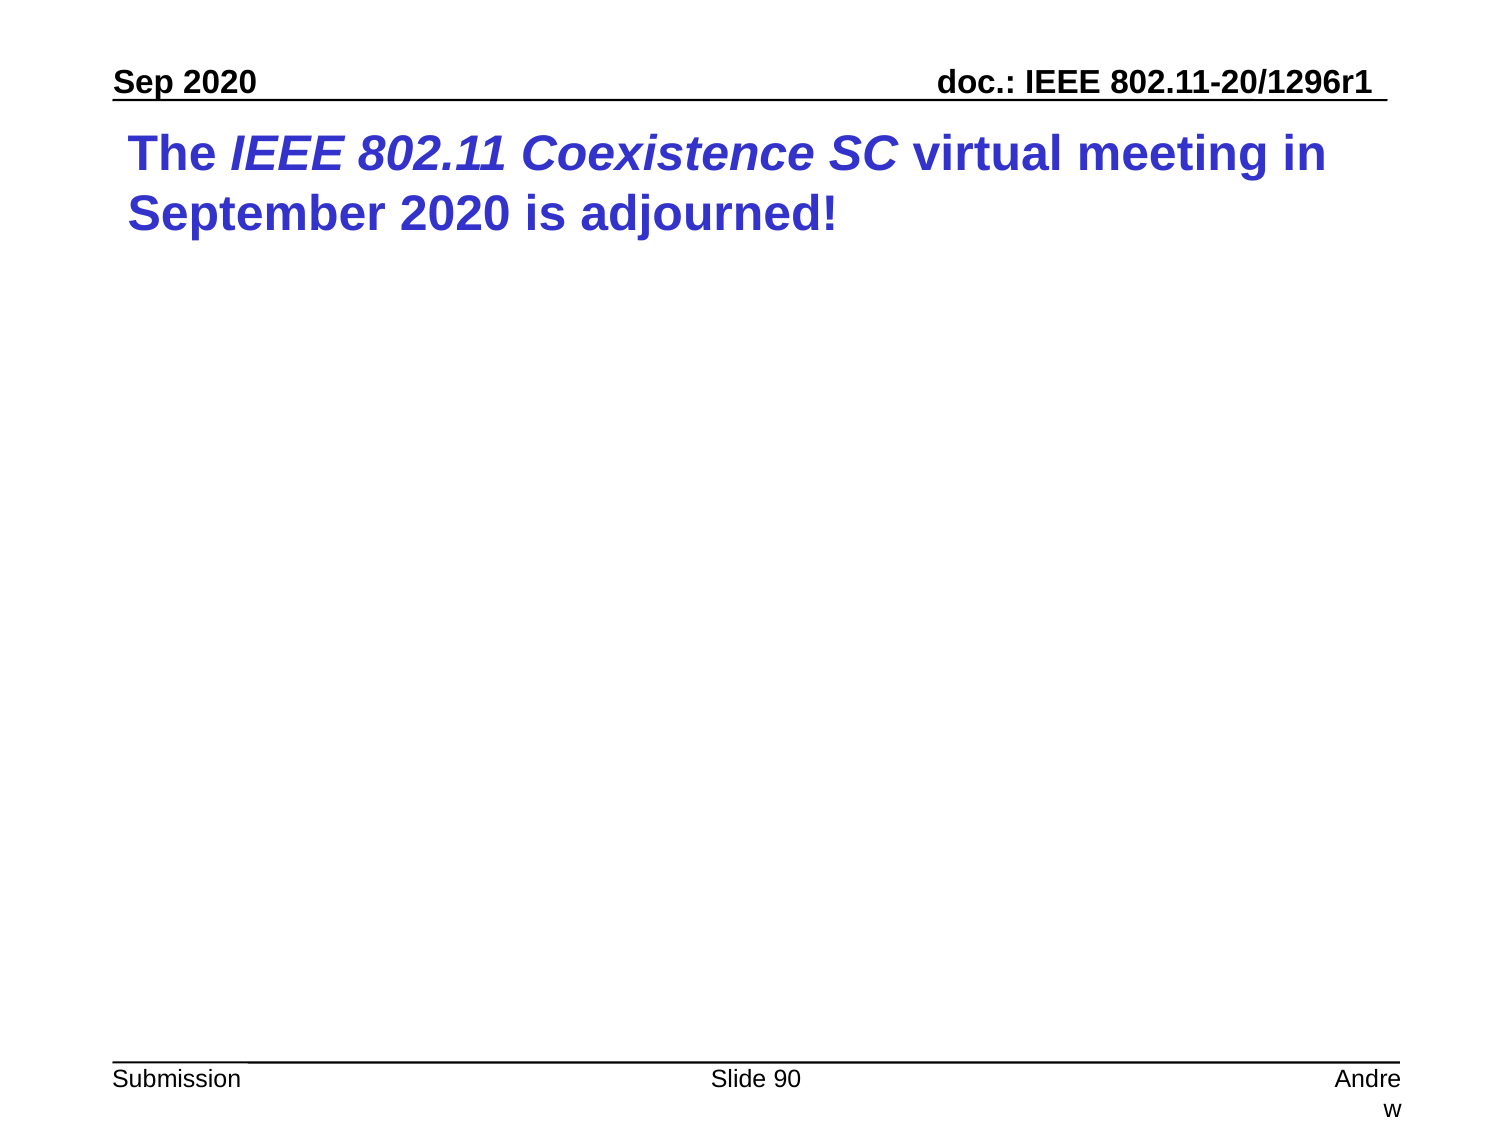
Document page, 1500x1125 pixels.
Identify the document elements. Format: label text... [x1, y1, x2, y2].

footer Andrew Myles, Cisco [1320, 1061, 1402, 1093]
title The IEEE 802.11 Coexistence SC virtual meeting in September 2020 is adjourned! [112, 112, 1388, 288]
slide_number Slide 90 [709, 1061, 803, 1093]
